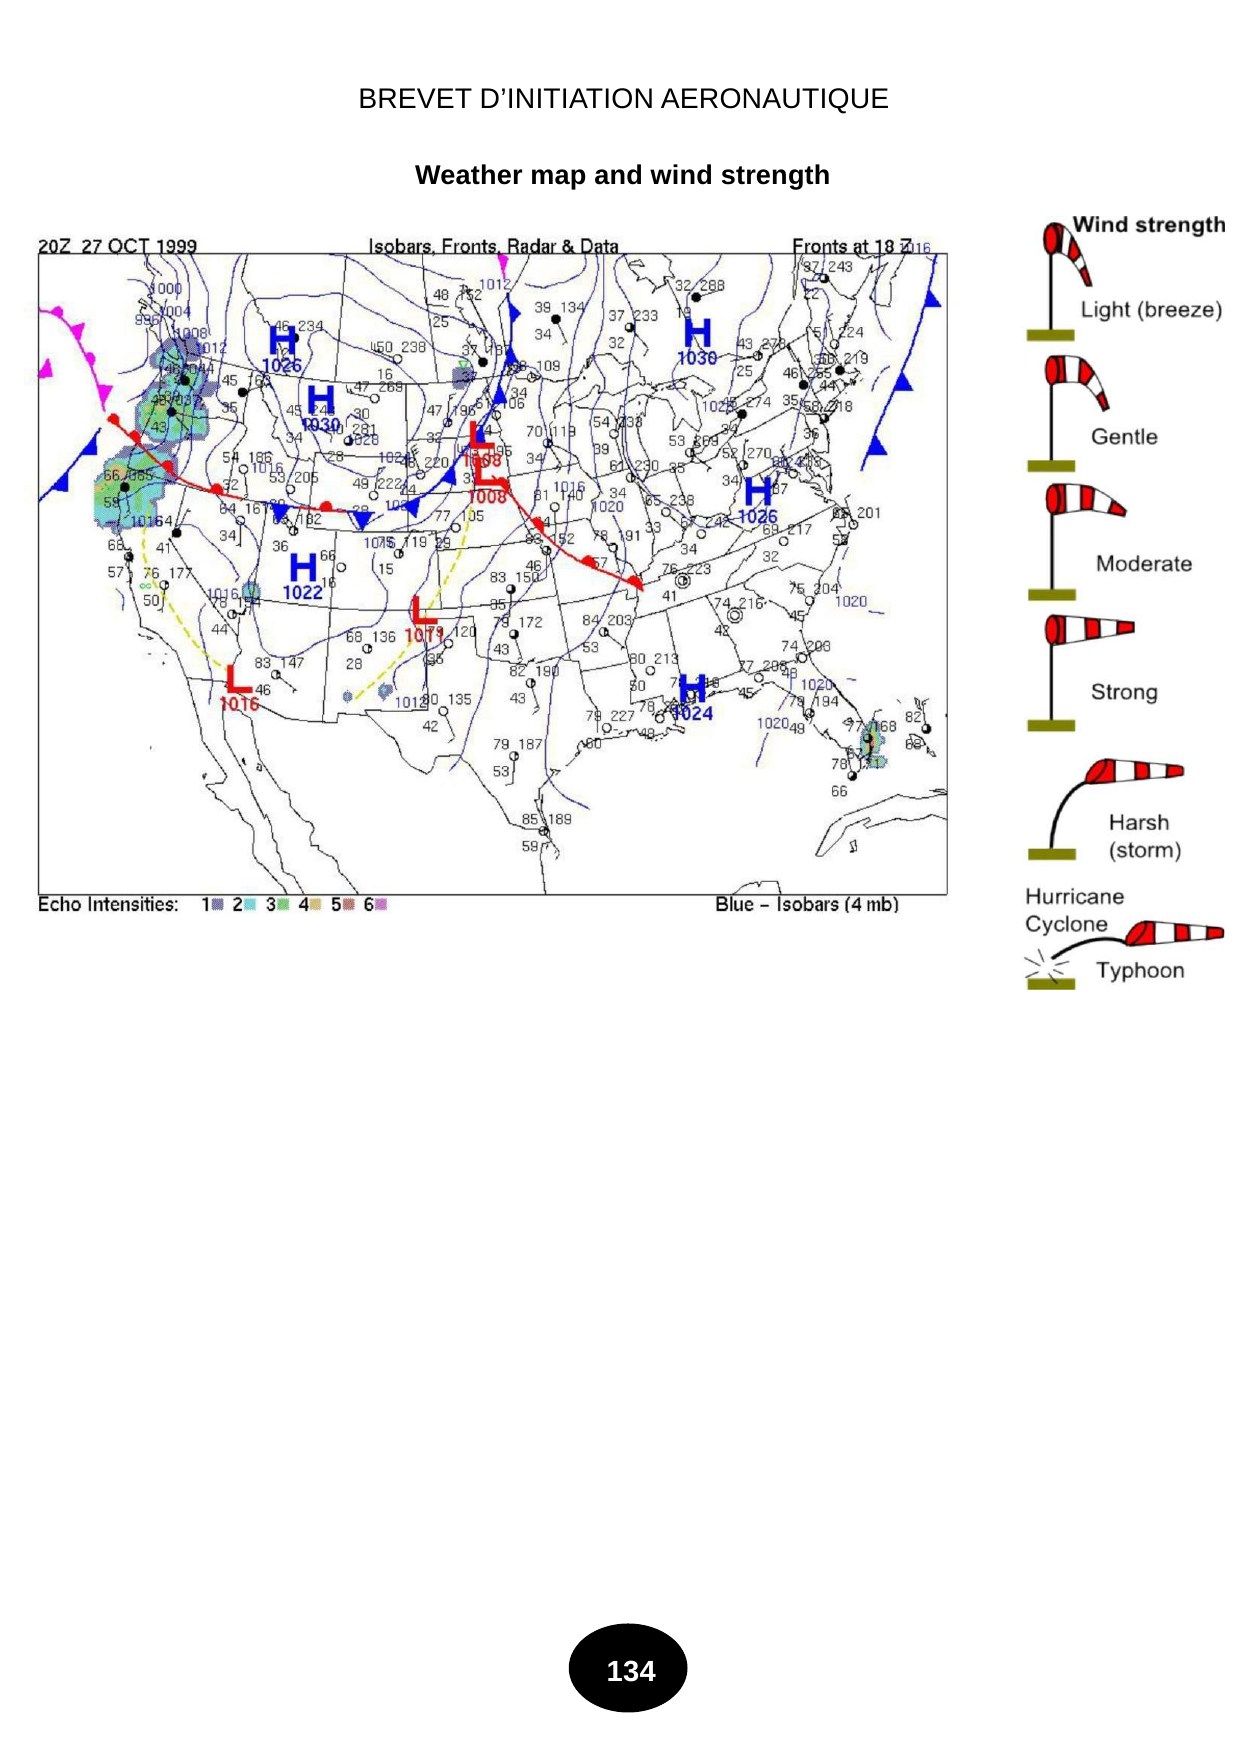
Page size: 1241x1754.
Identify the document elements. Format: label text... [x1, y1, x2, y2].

picture [24, 216, 1225, 990]
text_box BREVET D’INITIATION AERONAUTIQUE [358, 80, 891, 115]
text_box Weather map and wind strength [415, 157, 831, 190]
text_box [568, 1623, 688, 1713]
text_box 134 [606, 1651, 657, 1687]
